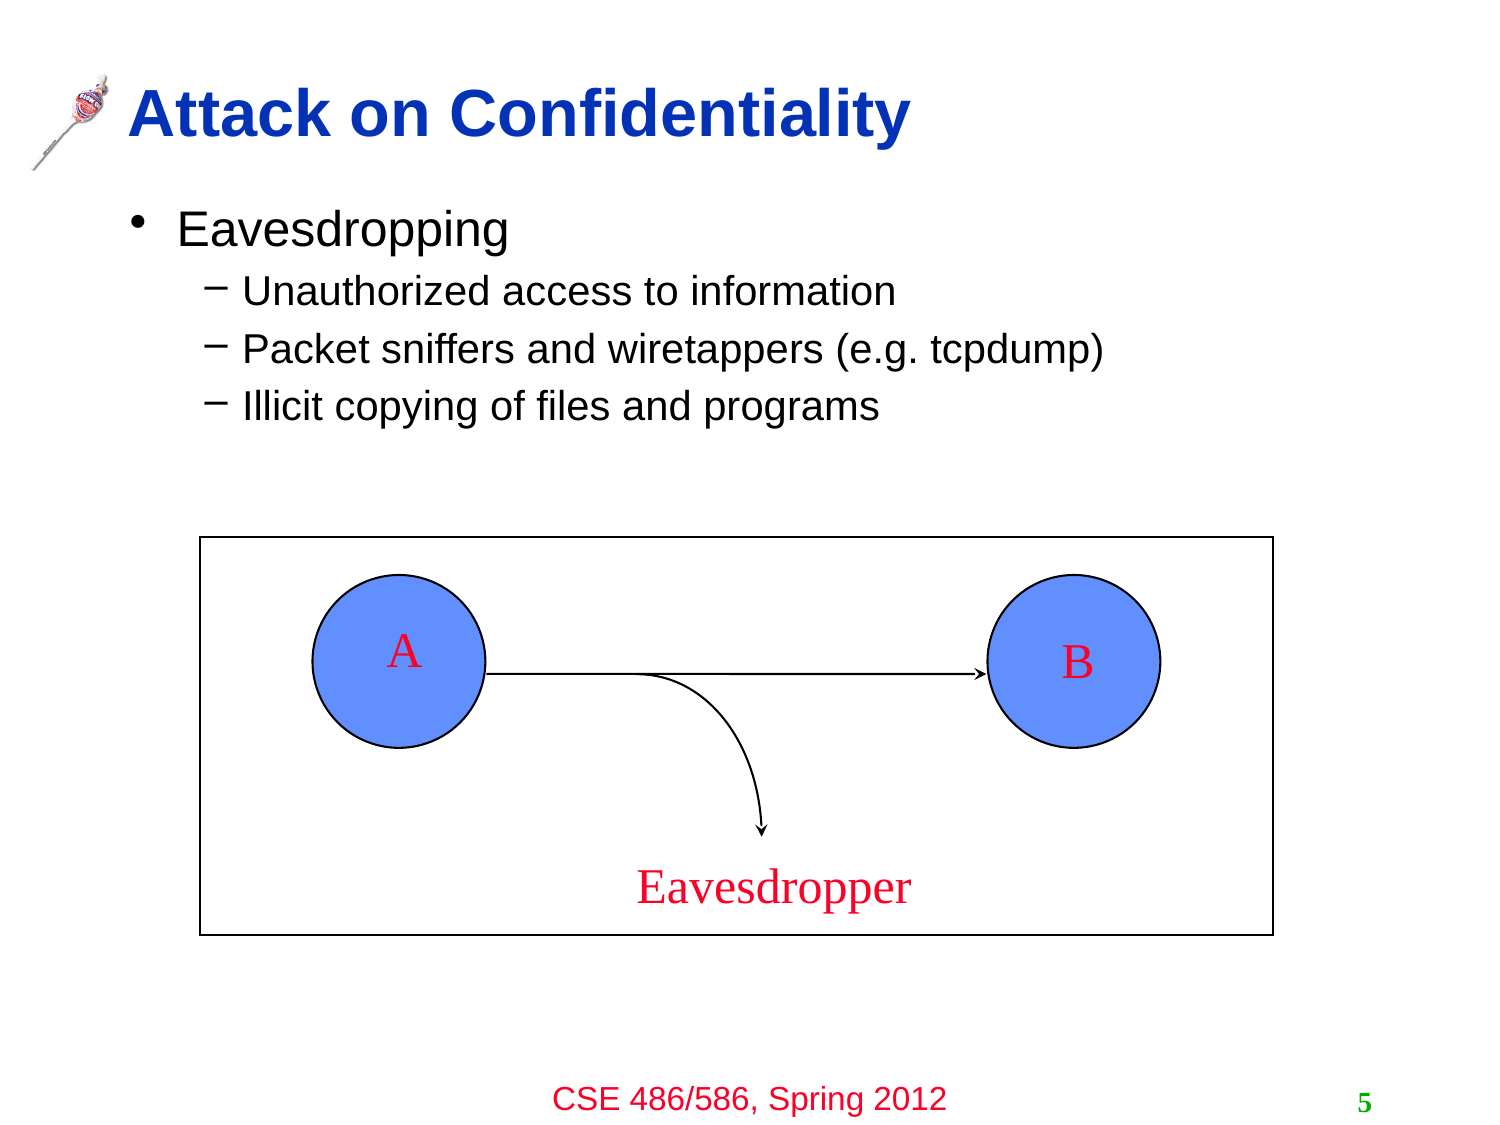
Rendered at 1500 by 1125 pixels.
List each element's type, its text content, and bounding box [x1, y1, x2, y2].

picture [27, 74, 113, 172]
title Attack on Confidentiality [112, 53, 1310, 176]
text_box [199, 537, 1274, 936]
list Eavesdropping Unauthorized access to information Packet sniffers and wiretappers (e.g. tcpdump) Illicit copying of files and programs [114, 195, 1376, 1005]
slide_number 5 [1074, 1076, 1388, 1125]
